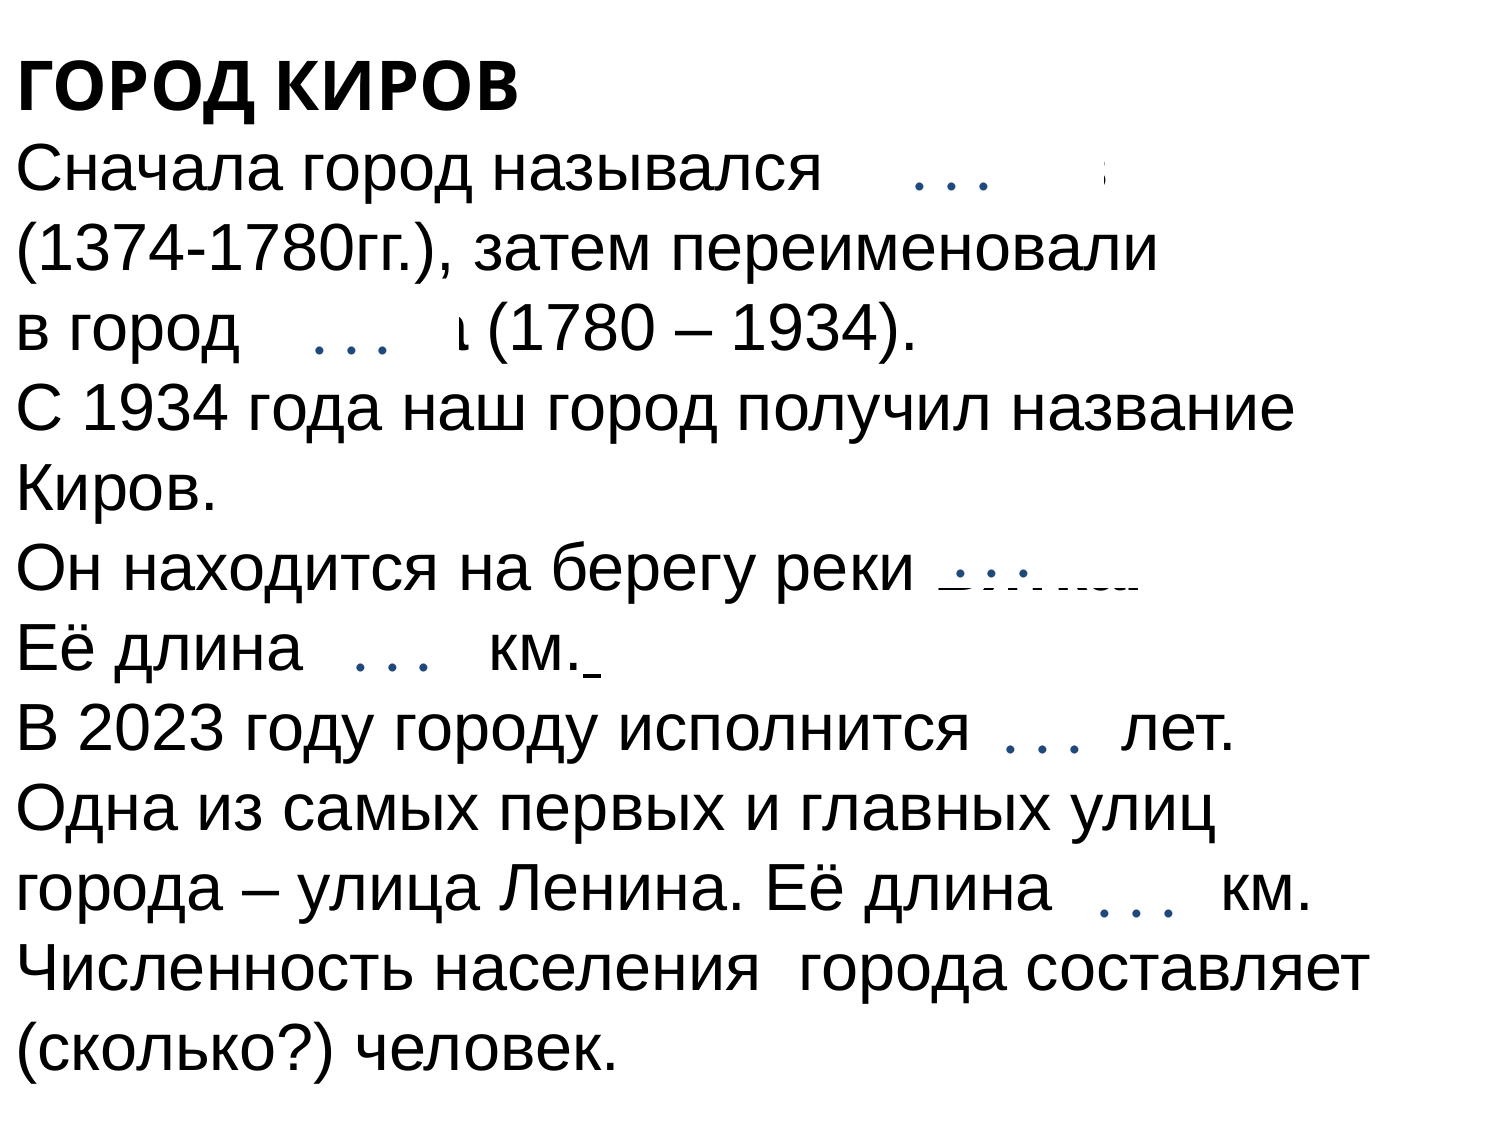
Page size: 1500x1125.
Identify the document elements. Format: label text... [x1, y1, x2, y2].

text_box . . . [830, 127, 1104, 201]
text_box . . . [935, 514, 1294, 588]
title ГОРОД КИРОВ Сначала город назывался Хлынов (1374-1780гг.), затем переименовали в город Вятка (1780 – 1934). С 1934 года наш город получил название Киров. Он находится на берегу реки Вятка. Её длина 1314 км. В 2023 году городу исполнится 649 лет. Одна из самых первых и главных улиц города – улица Ленина. Её длина 6,15 км. Численность населения города составляет (сколько?) человек. [0, 46, 1430, 1079]
text_box . . . [1064, 853, 1209, 928]
text_box . . . [244, 291, 459, 365]
text_box . . . [982, 689, 1104, 764]
text_box . . . [314, 607, 471, 682]
